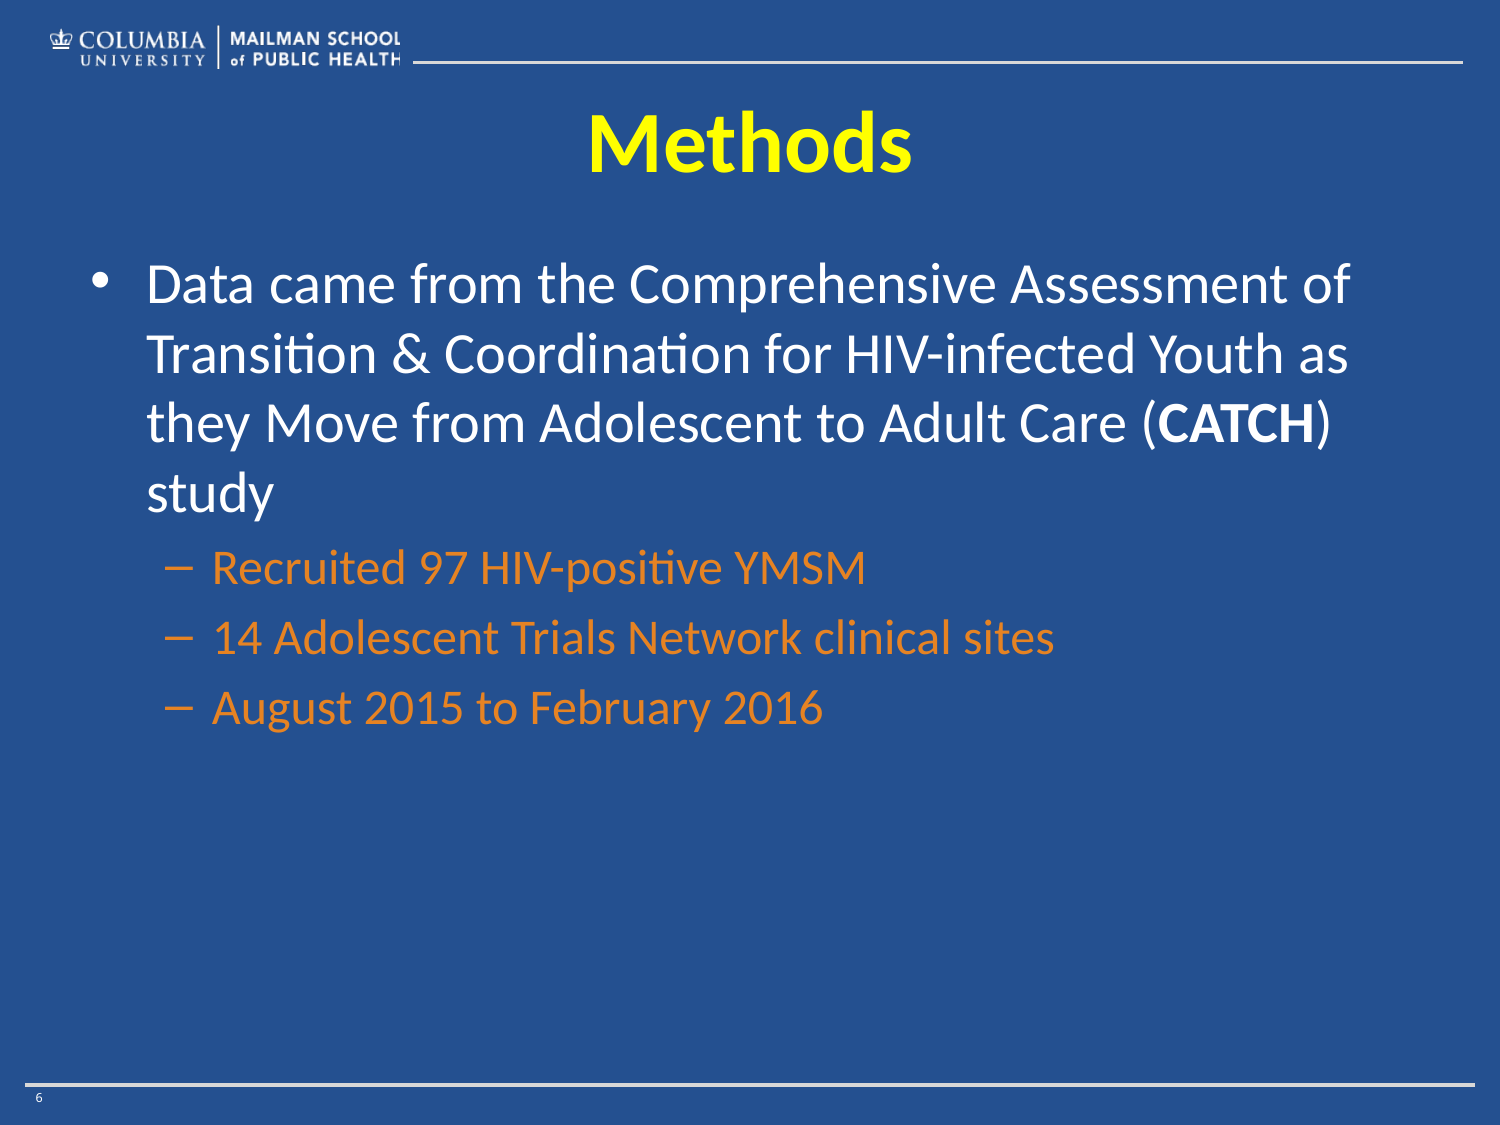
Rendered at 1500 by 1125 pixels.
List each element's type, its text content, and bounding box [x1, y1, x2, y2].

list Data came from the Comprehensive Assessment of Transition & Coordination for HIV-infected Youth as they Move from Adolescent to Adult Care (CATCH) study Recruited 97 HIV-positive YMSM 14 Adolescent Trials Network clinical sites August 2015 to February 2016 [75, 237, 1425, 1005]
title Methods [75, 62, 1425, 213]
